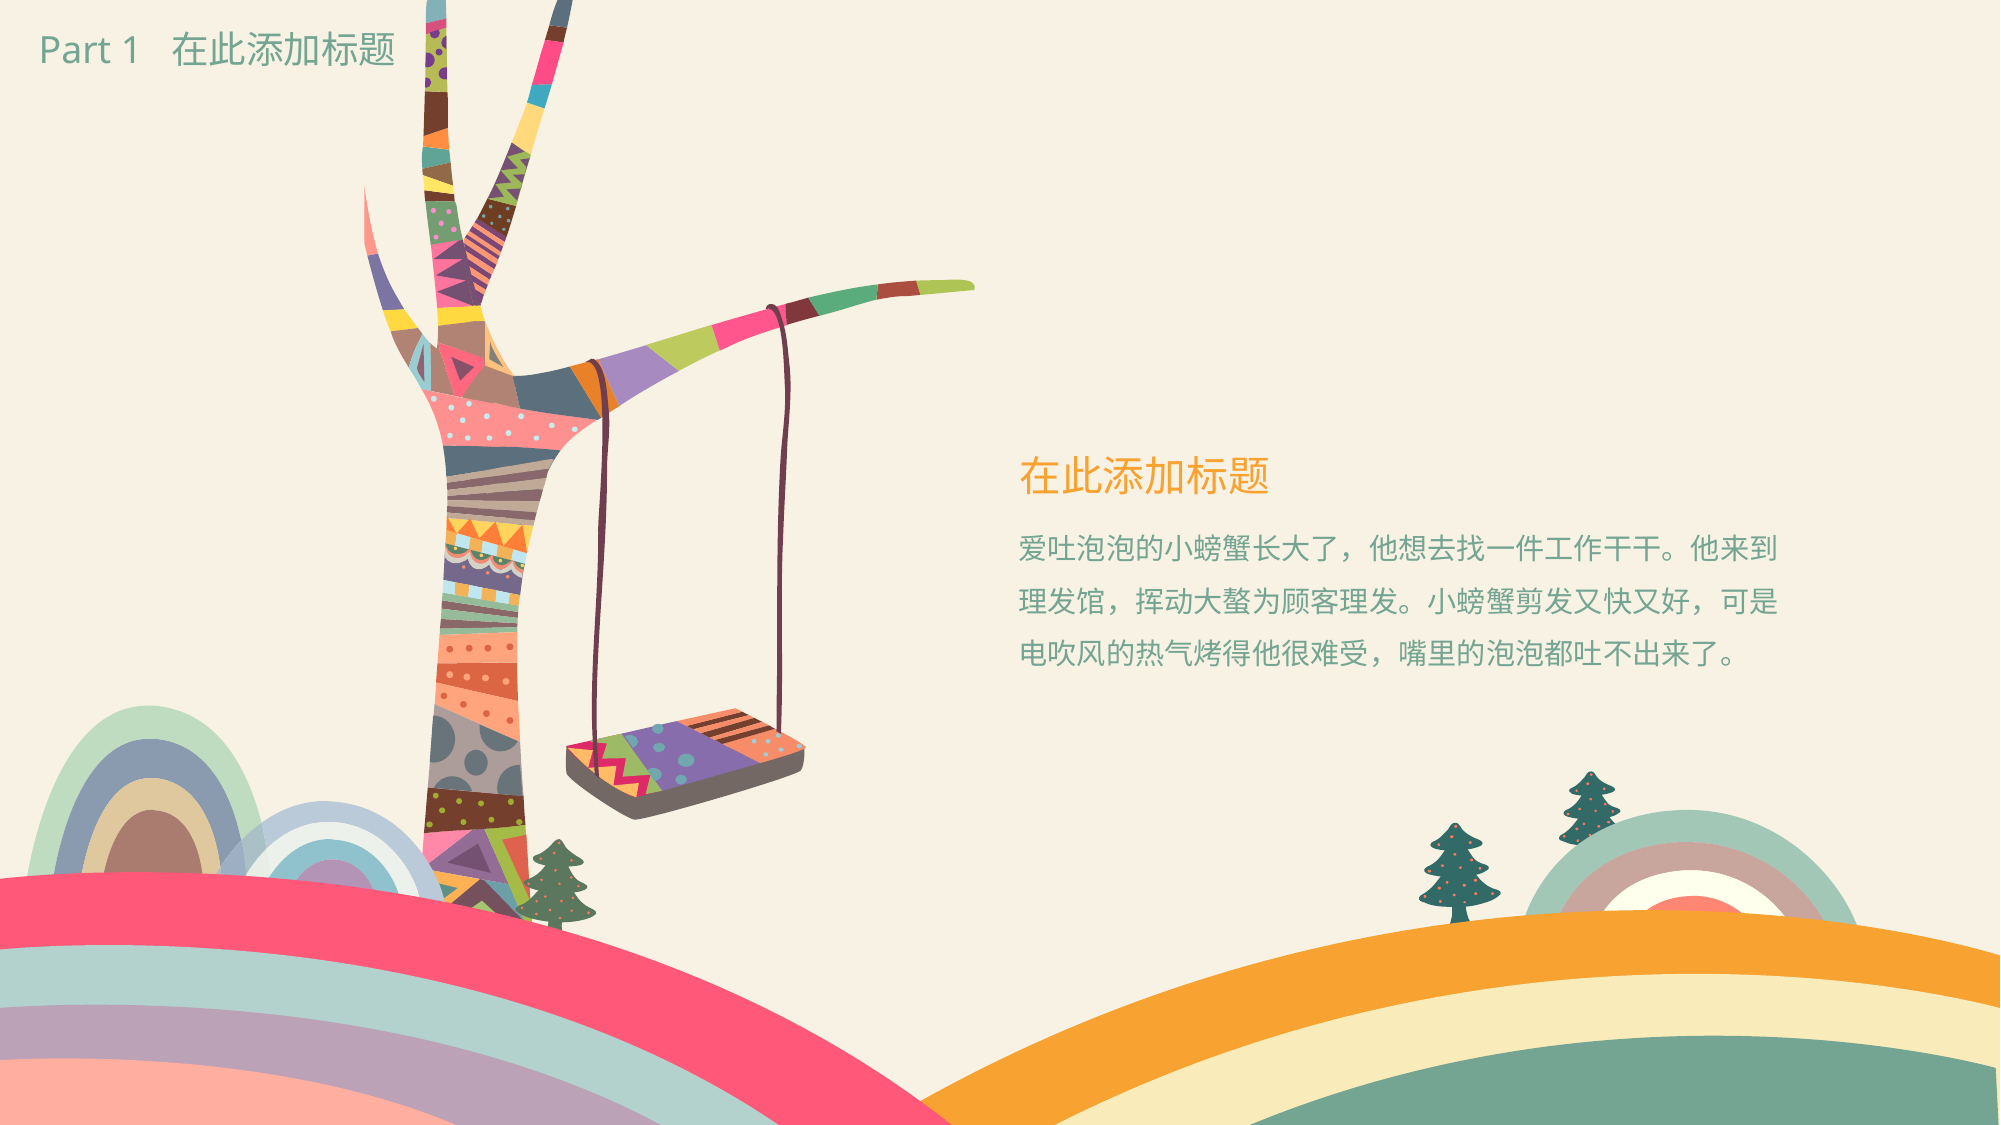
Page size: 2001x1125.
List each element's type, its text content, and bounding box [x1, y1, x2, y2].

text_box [1557, 770, 1635, 776]
text_box 在此添加标题 [1004, 442, 1285, 508]
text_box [364, 0, 980, 807]
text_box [0, 807, 957, 1125]
text_box 爱吐泡泡的小螃蟹长大了，他想去找一件工作干干。他来到理发馆，挥动大螯为顾客理发。小螃蟹剪发又快又好，可是电吹风的热气烤得他很难受，嘴里的泡泡都吐不出来了。 [1003, 505, 1805, 678]
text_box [25, 705, 447, 807]
text_box Part 1 在此添加标题 [23, 18, 364, 79]
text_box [872, 776, 2000, 1125]
